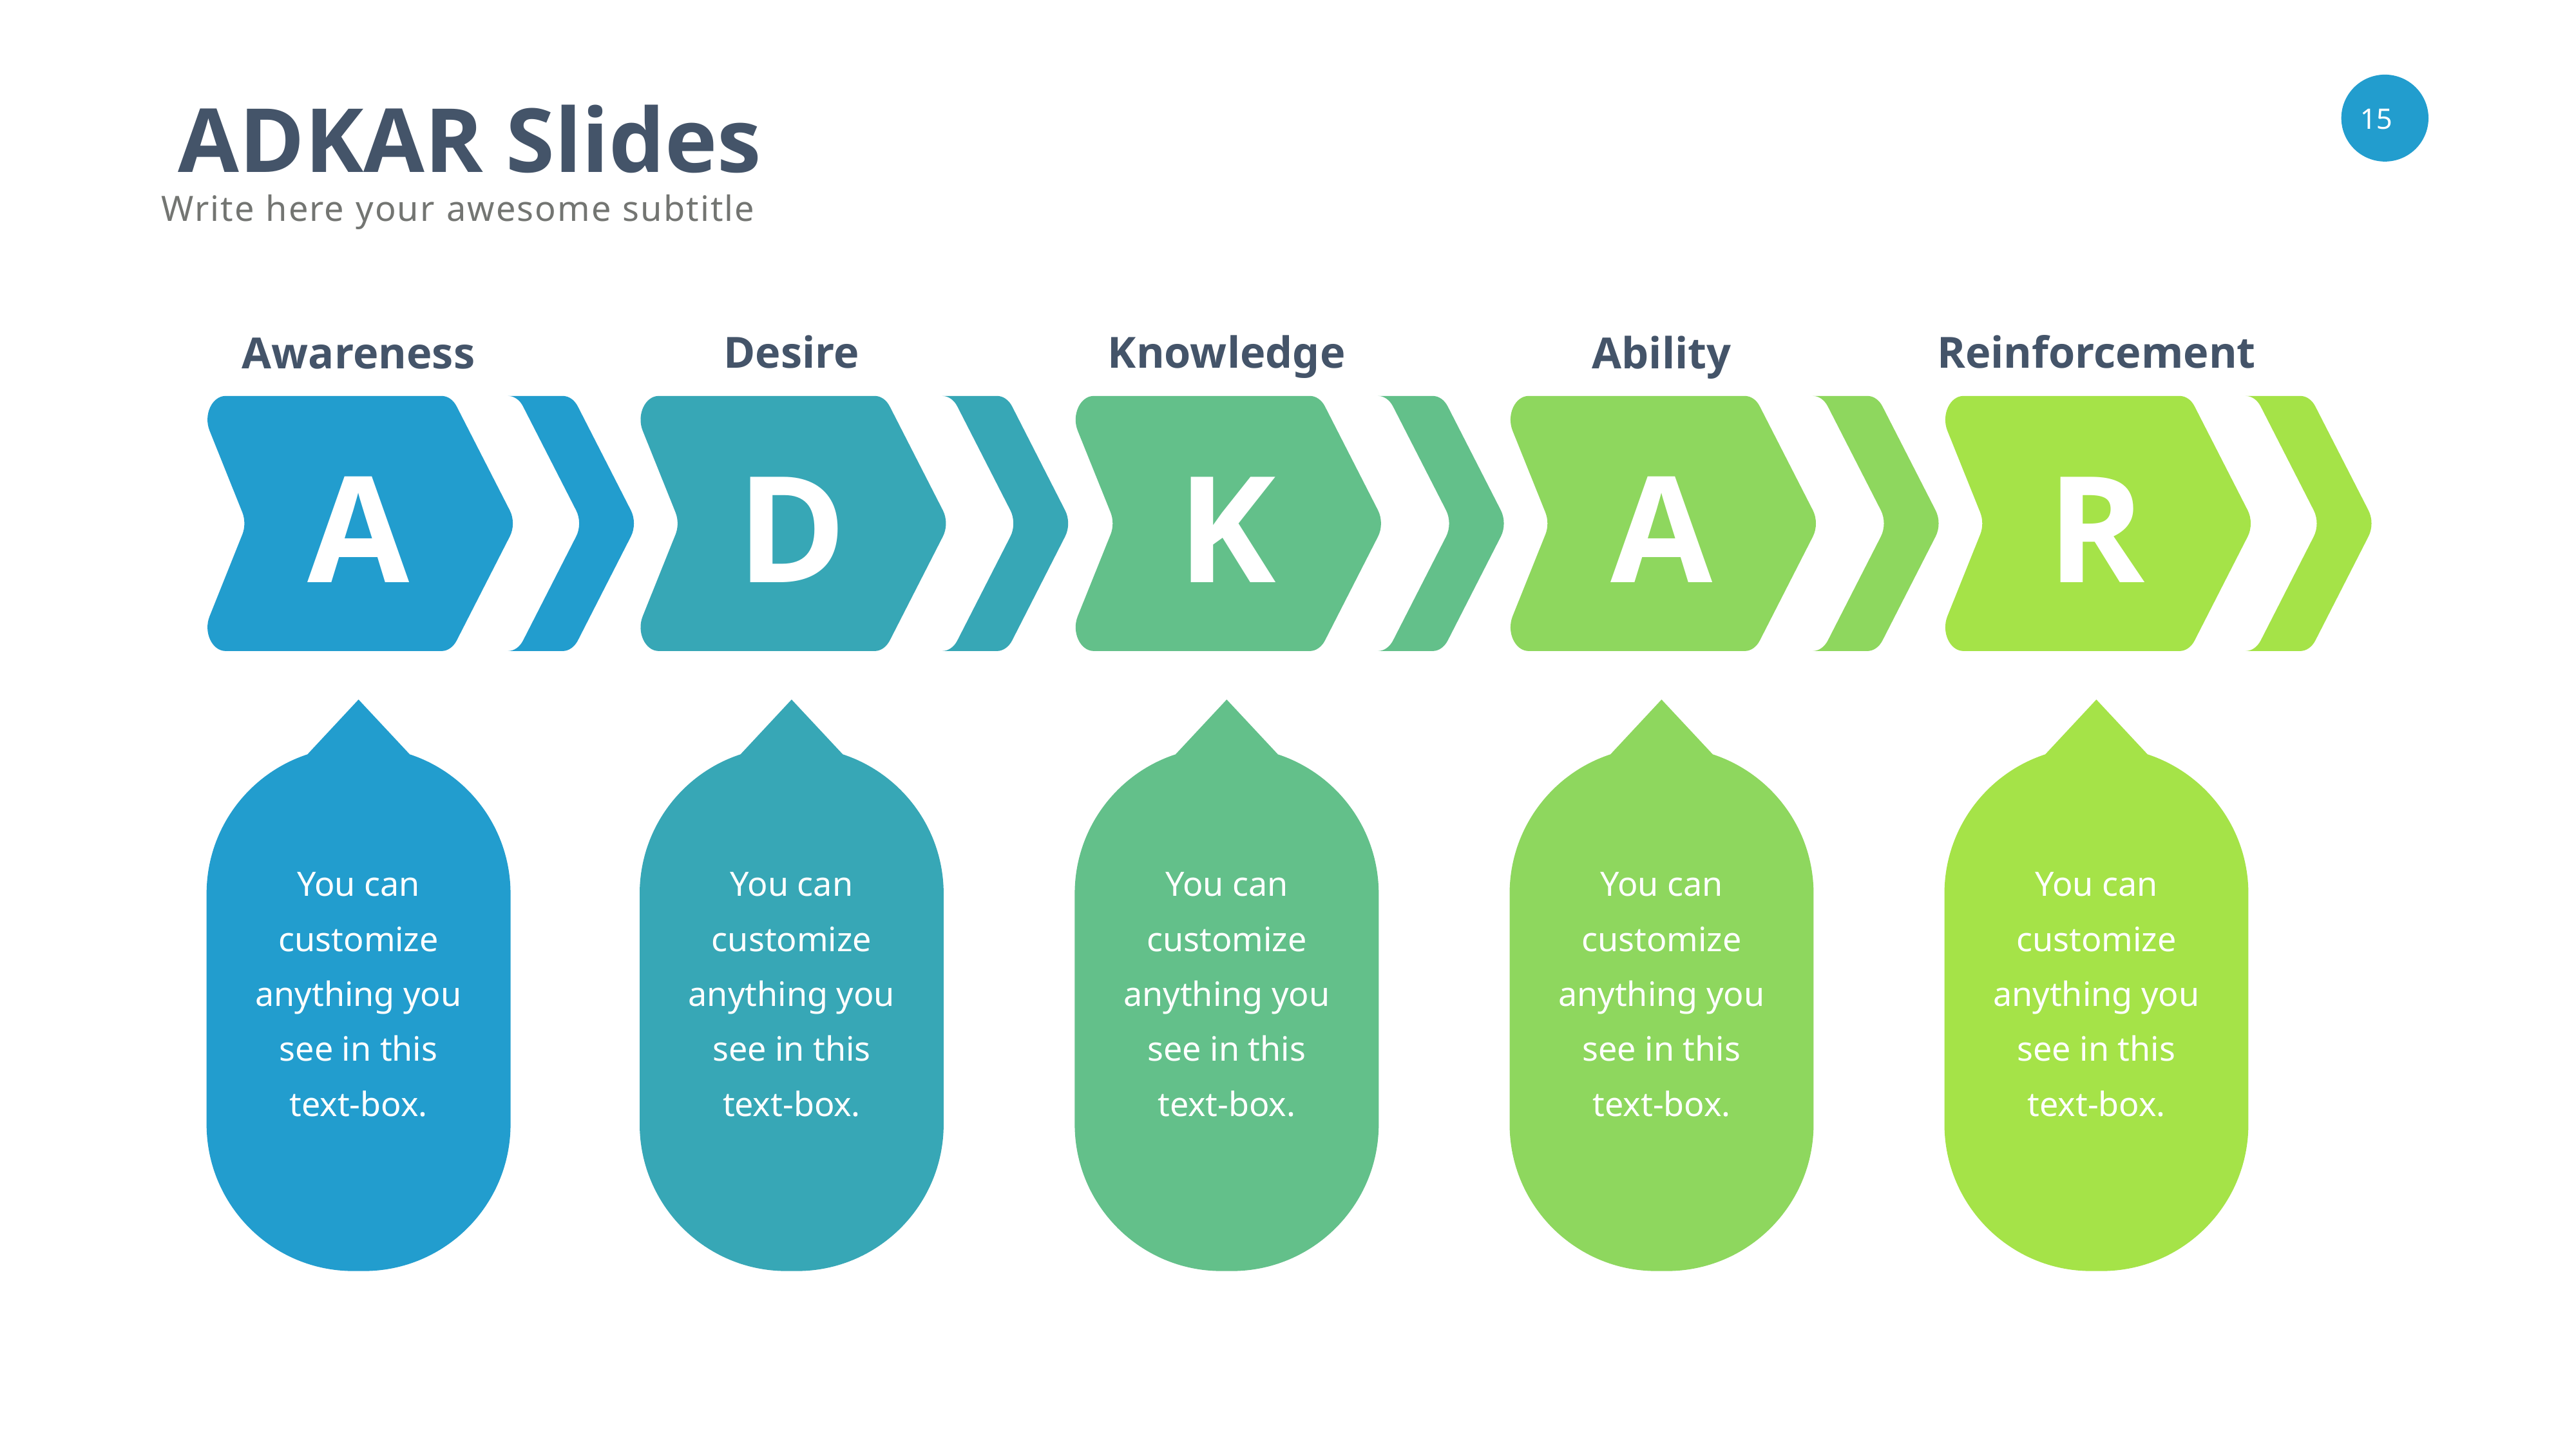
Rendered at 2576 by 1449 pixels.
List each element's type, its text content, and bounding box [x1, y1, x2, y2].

text_box [1813, 395, 1939, 651]
text_box [207, 395, 513, 651]
text_box K [1168, 430, 1286, 617]
text_box [508, 395, 634, 651]
text_box [1074, 699, 1379, 1271]
text_box Ability [1582, 321, 1741, 382]
text_box Reinforcement [1927, 320, 2266, 382]
text_box [1510, 395, 1817, 651]
text_box [1075, 395, 1381, 651]
text_box Awareness [232, 321, 485, 382]
text_box R [2038, 430, 2155, 617]
text_box You can customize anything you see in this text-box. [663, 843, 920, 1128]
text_box [1945, 395, 2251, 651]
text_box Write here your awesome subtitle [151, 182, 765, 233]
text_box [1944, 699, 2249, 1271]
text_box A [1601, 430, 1722, 617]
text_box [206, 699, 511, 1271]
text_box You can customize anything you see in this text-box. [1969, 843, 2224, 1128]
text_box You can customize anything you see in this text-box. [1534, 843, 1789, 1128]
text_box A [298, 430, 419, 617]
text_box [640, 699, 944, 1271]
text_box Knowledge [1098, 320, 1355, 382]
text_box You can customize anything you see in this text-box. [1099, 843, 1355, 1128]
text_box You can customize anything you see in this text-box. [231, 843, 486, 1128]
text_box [1378, 395, 1504, 651]
text_box [1509, 699, 1814, 1271]
text_box [2246, 395, 2372, 651]
text_box [640, 395, 946, 651]
text_box Desire [714, 320, 870, 382]
text_box D [727, 430, 856, 617]
text_box ADKAR Slides [168, 51, 772, 195]
text_box [942, 395, 1069, 651]
